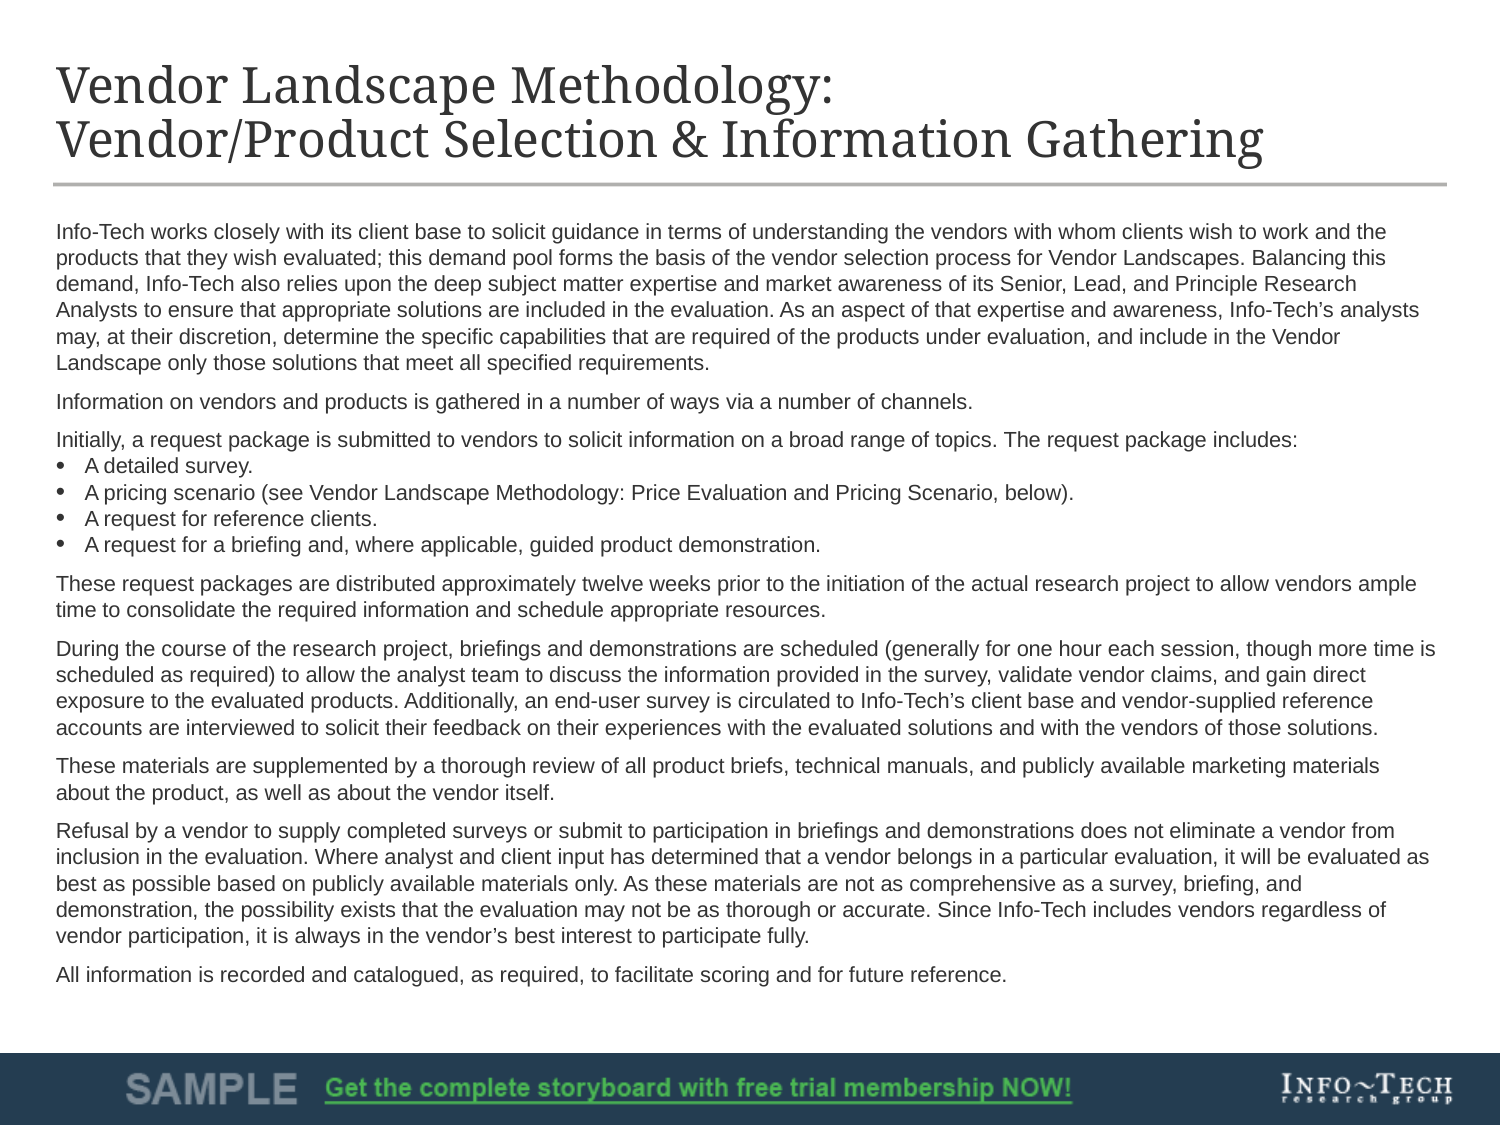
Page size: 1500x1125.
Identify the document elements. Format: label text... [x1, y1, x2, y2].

title Vendor Landscape Methodology: Vendor/Product Selection & Information Gathering [41, 42, 1457, 185]
picture [0, 1052, 1500, 1125]
list Info-Tech works closely with its client base to solicit guidance in terms of understanding the vendors with whom clients wish to work and the products that they wish evaluated; this demand pool forms the basis of the vendor selection process for Vendor Landscapes. Balancing this demand, Info-Tech also relies upon the deep subject matter expertise and market awareness of its Senior, Lead, and Principle Research Analysts to ensure that appropriate solutions are included in the evaluation. As an aspect of that expertise and awareness, Info-Tech’s analysts may, at their discretion, determine the specific capabilities that are required of the products under evaluation, and include in the Vendor Landscape only those solutions that meet all specified requirements. Information on vendors and products is gathered in a number of ways via a number of channels. Initially, a request package is submitted to vendors to solicit information on a broad range of topics. The request package includes: A detailed survey. A pricing scenario (see Vendor Landscape Methodology: Price Evaluation and Pricing Scenario, below). A request for reference clients. A request for a briefing and, where applicable, guided product demonstration. These request packages are distributed approximately twelve weeks prior to the initiation of the actual research project to allow vendors ample time to consolidate the required information and schedule appropriate resources. During the course of the research project, briefings and demonstrations are scheduled (generally for one hour each session, though more time is scheduled as required) to allow the analyst team to discuss the information provided in the survey, validate vendor claims, and gain direct exposure to the evaluated products. Additionally, an end-user survey is circulated to Info-Tech’s client base and vendor-supplied reference accounts are interviewed to solicit their feedback on their experiences with the evaluated solutions and with the vendors of those solutions. These materials are supplemented by a thorough review of all product briefs, technical manuals, and publicly available marketing materials about the product, as well as about the vendor itself. Refusal by a vendor to supply completed surveys or submit to participation in briefings and demonstrations does not eliminate a vendor from inclusion in the evaluation. Where analyst and client input has determined that a vendor belongs in a particular evaluation, it will be evaluated as best as possible based on publicly available materials only. As these materials are not as comprehensive as a survey, briefing, and demonstration, the possibility exists that the evaluation may not be as thorough or accurate. Since Info-Tech includes vendors regardless of vendor participation, it is always in the vendor’s best interest to participate fully. All information is recorded and catalogued, as required, to facilitate scoring and for future reference. [40, 209, 1457, 1026]
